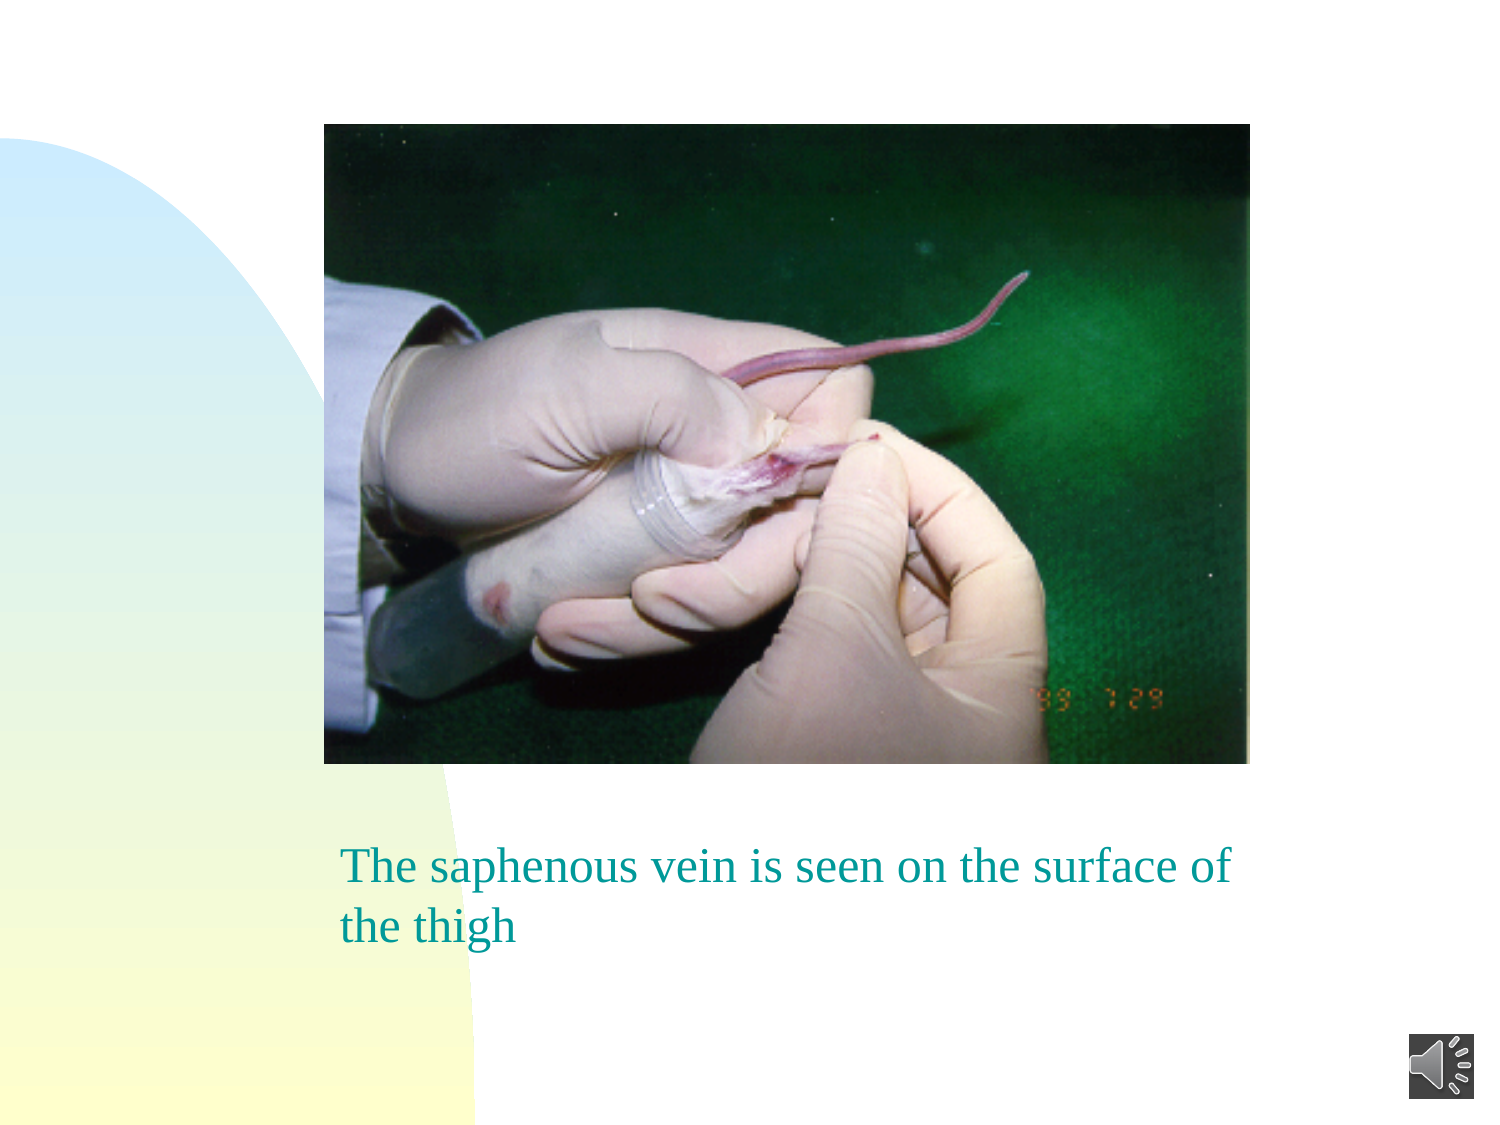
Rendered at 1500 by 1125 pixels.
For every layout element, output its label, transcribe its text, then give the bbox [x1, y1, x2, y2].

text_box The saphenous vein is seen on the surface of the thigh [324, 824, 1275, 960]
picture [324, 124, 1250, 764]
picture [1408, 1033, 1475, 1100]
